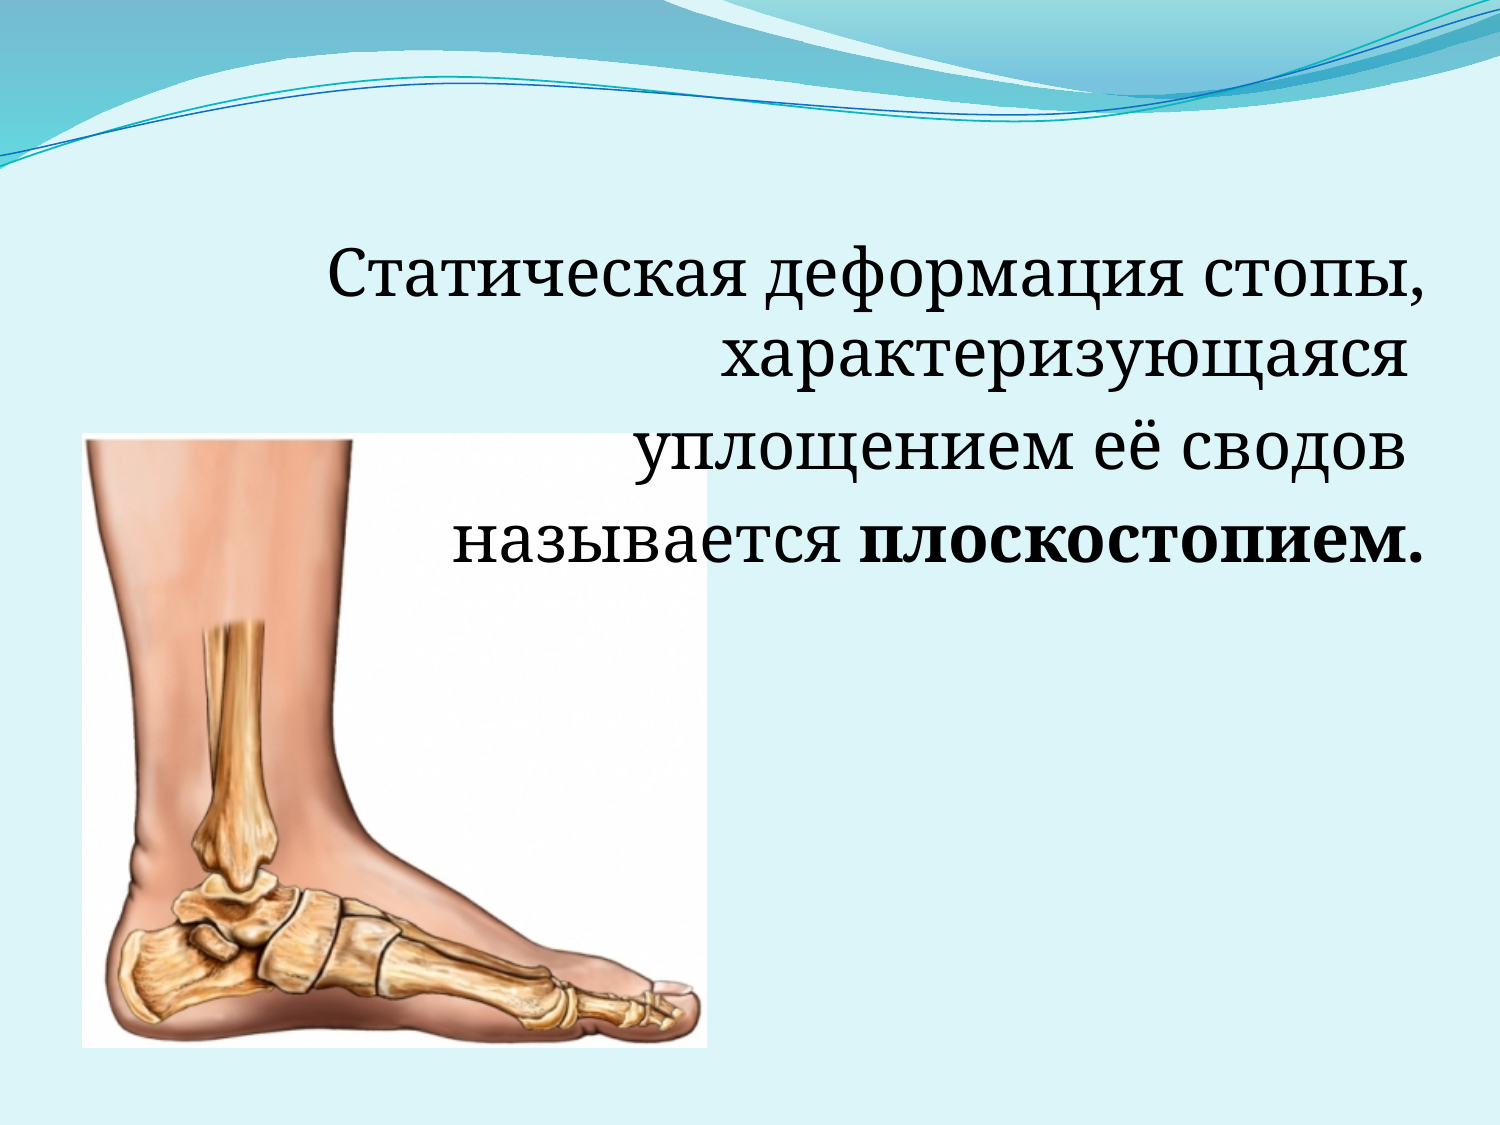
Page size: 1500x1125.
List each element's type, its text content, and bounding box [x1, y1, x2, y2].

list Статическая деформация стопы, характеризующаяся уплощением её сводов называется плоскостопием. [75, 128, 1442, 1038]
picture [81, 433, 708, 1048]
